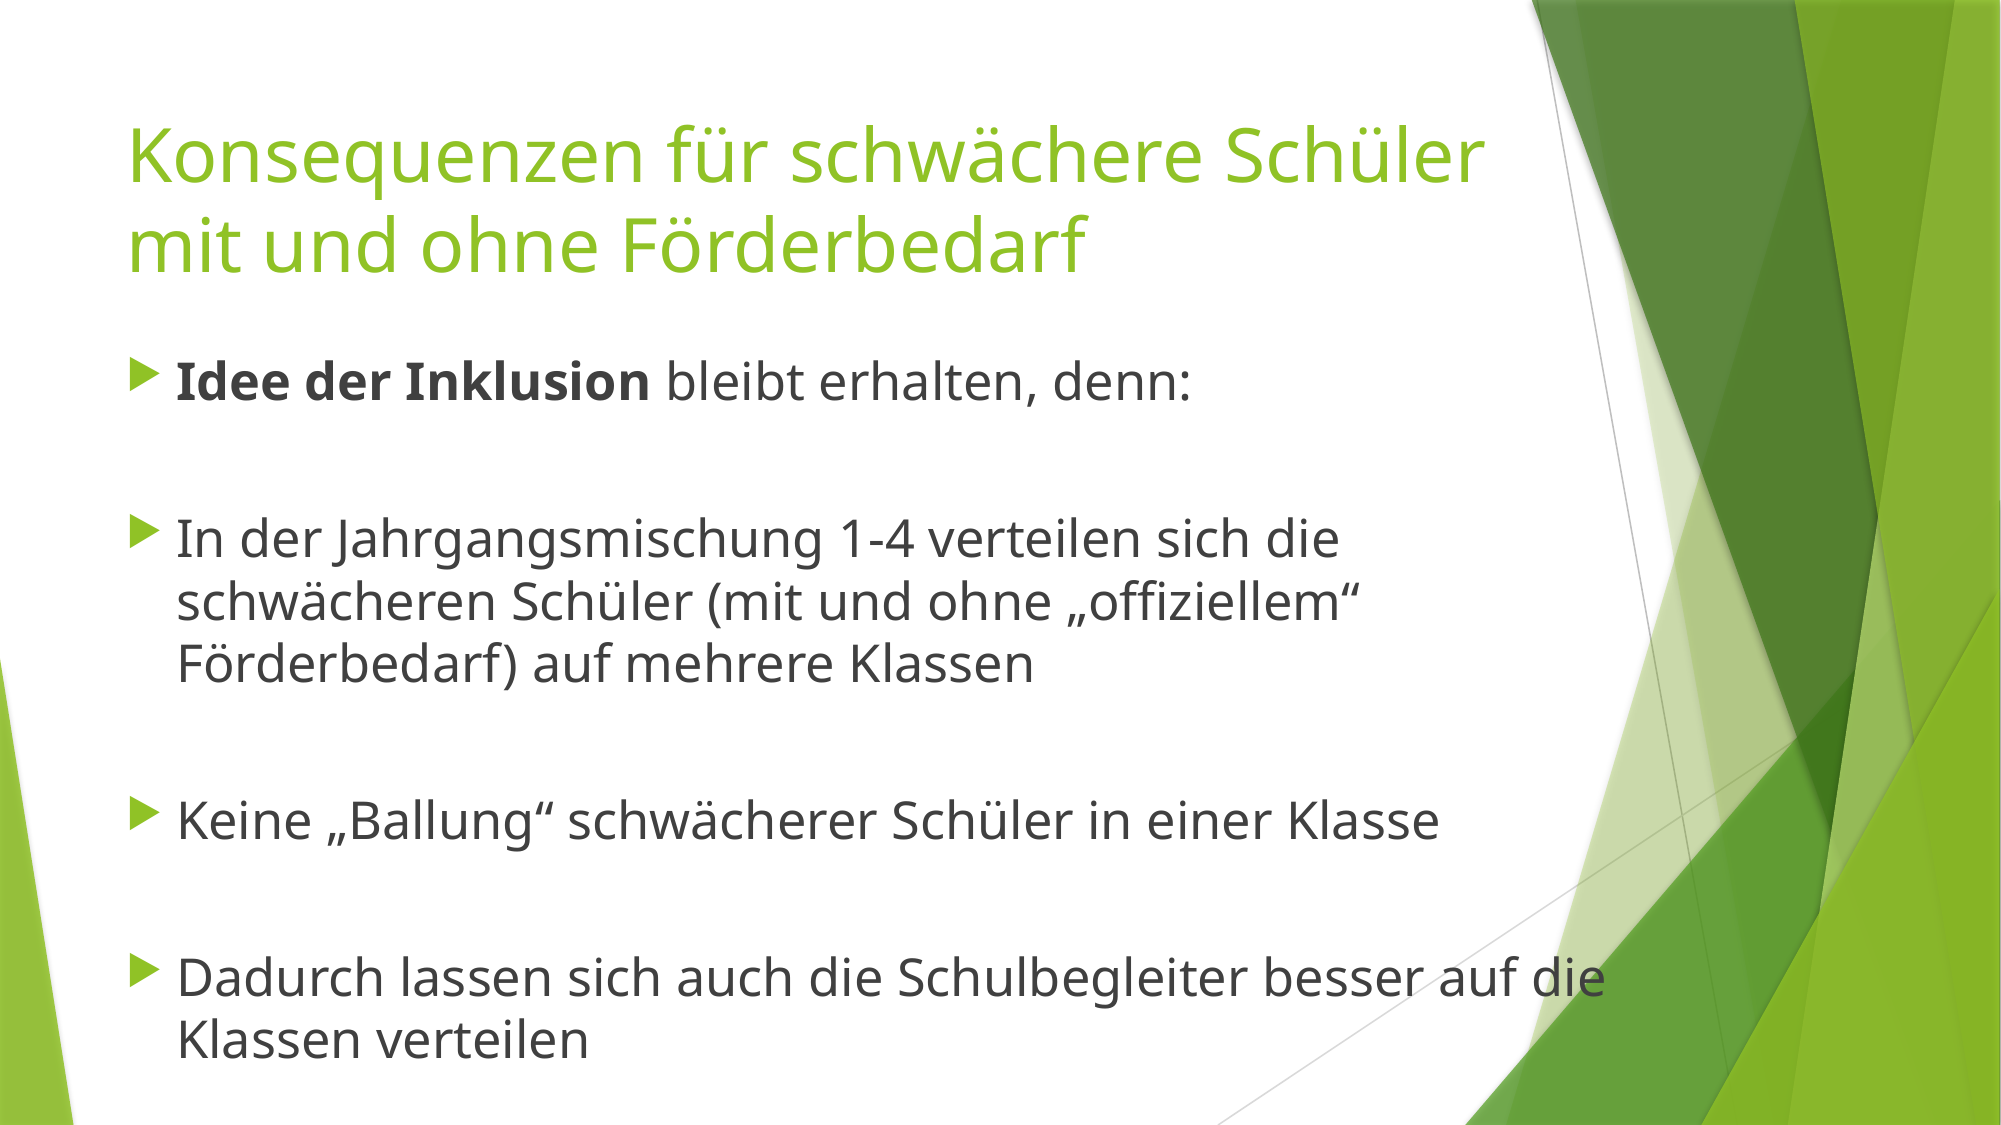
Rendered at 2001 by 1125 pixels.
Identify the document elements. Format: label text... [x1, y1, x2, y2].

title Konsequenzen für schwächere Schüler mit und ohne Förderbedarf [111, 99, 1522, 272]
list Idee der Inklusion bleibt erhalten, denn: In der Jahrgangsmischung 1-4 verteilen sich die schwächeren Schüler (mit und ohne „offiziellem“ Förderbedarf) auf mehrere Klassen Keine „Ballung“ schwächerer Schüler in einer Klasse Dadurch lassen sich auch die Schulbegleiter besser auf die Klassen verteilen [111, 272, 1628, 1085]
